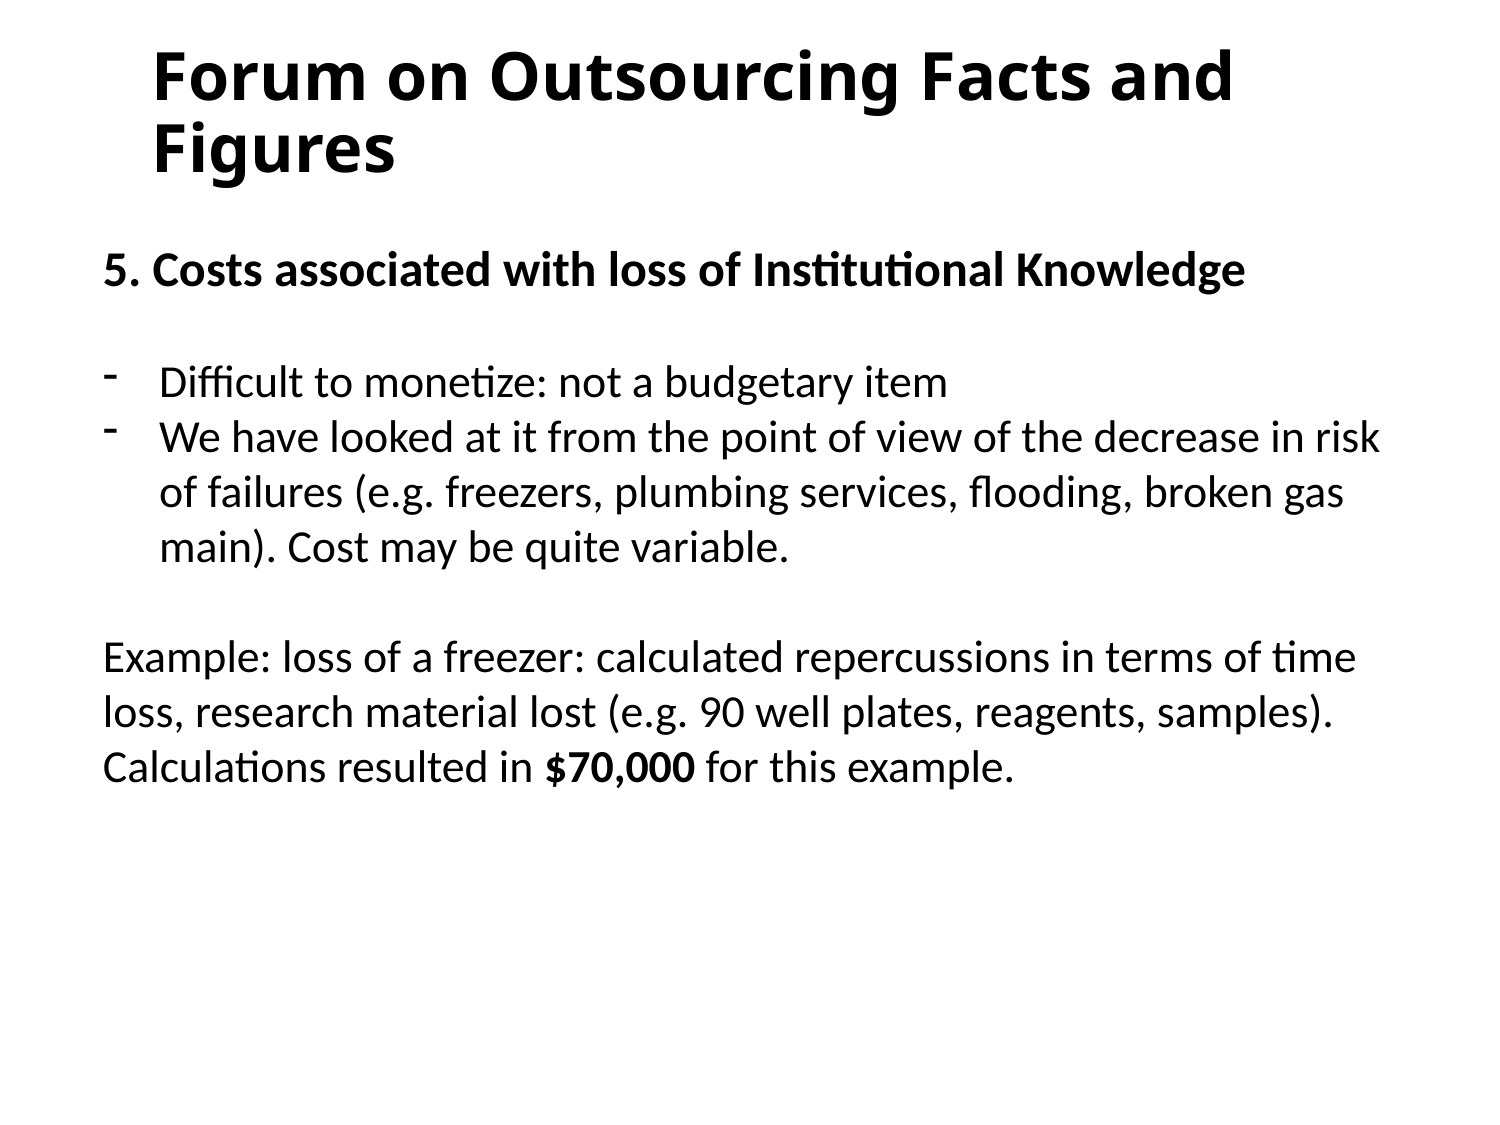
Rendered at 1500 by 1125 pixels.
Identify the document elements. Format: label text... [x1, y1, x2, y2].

text_box 5. Costs associated with loss of Institutional Knowledge Difficult to monetize: not a budgetary item We have looked at it from the point of view of the decrease in risk of failures (e.g. freezers, plumbing services, flooding, broken gas main). Cost may be quite variable. Example: loss of a freezer: calculated repercussions in terms of time loss, research material lost (e.g. 90 well plates, reagents, samples). Calculations resulted in $70,000 for this example. [88, 229, 1412, 854]
text_box Forum on Outsourcing Facts and Figures [136, 0, 1412, 229]
